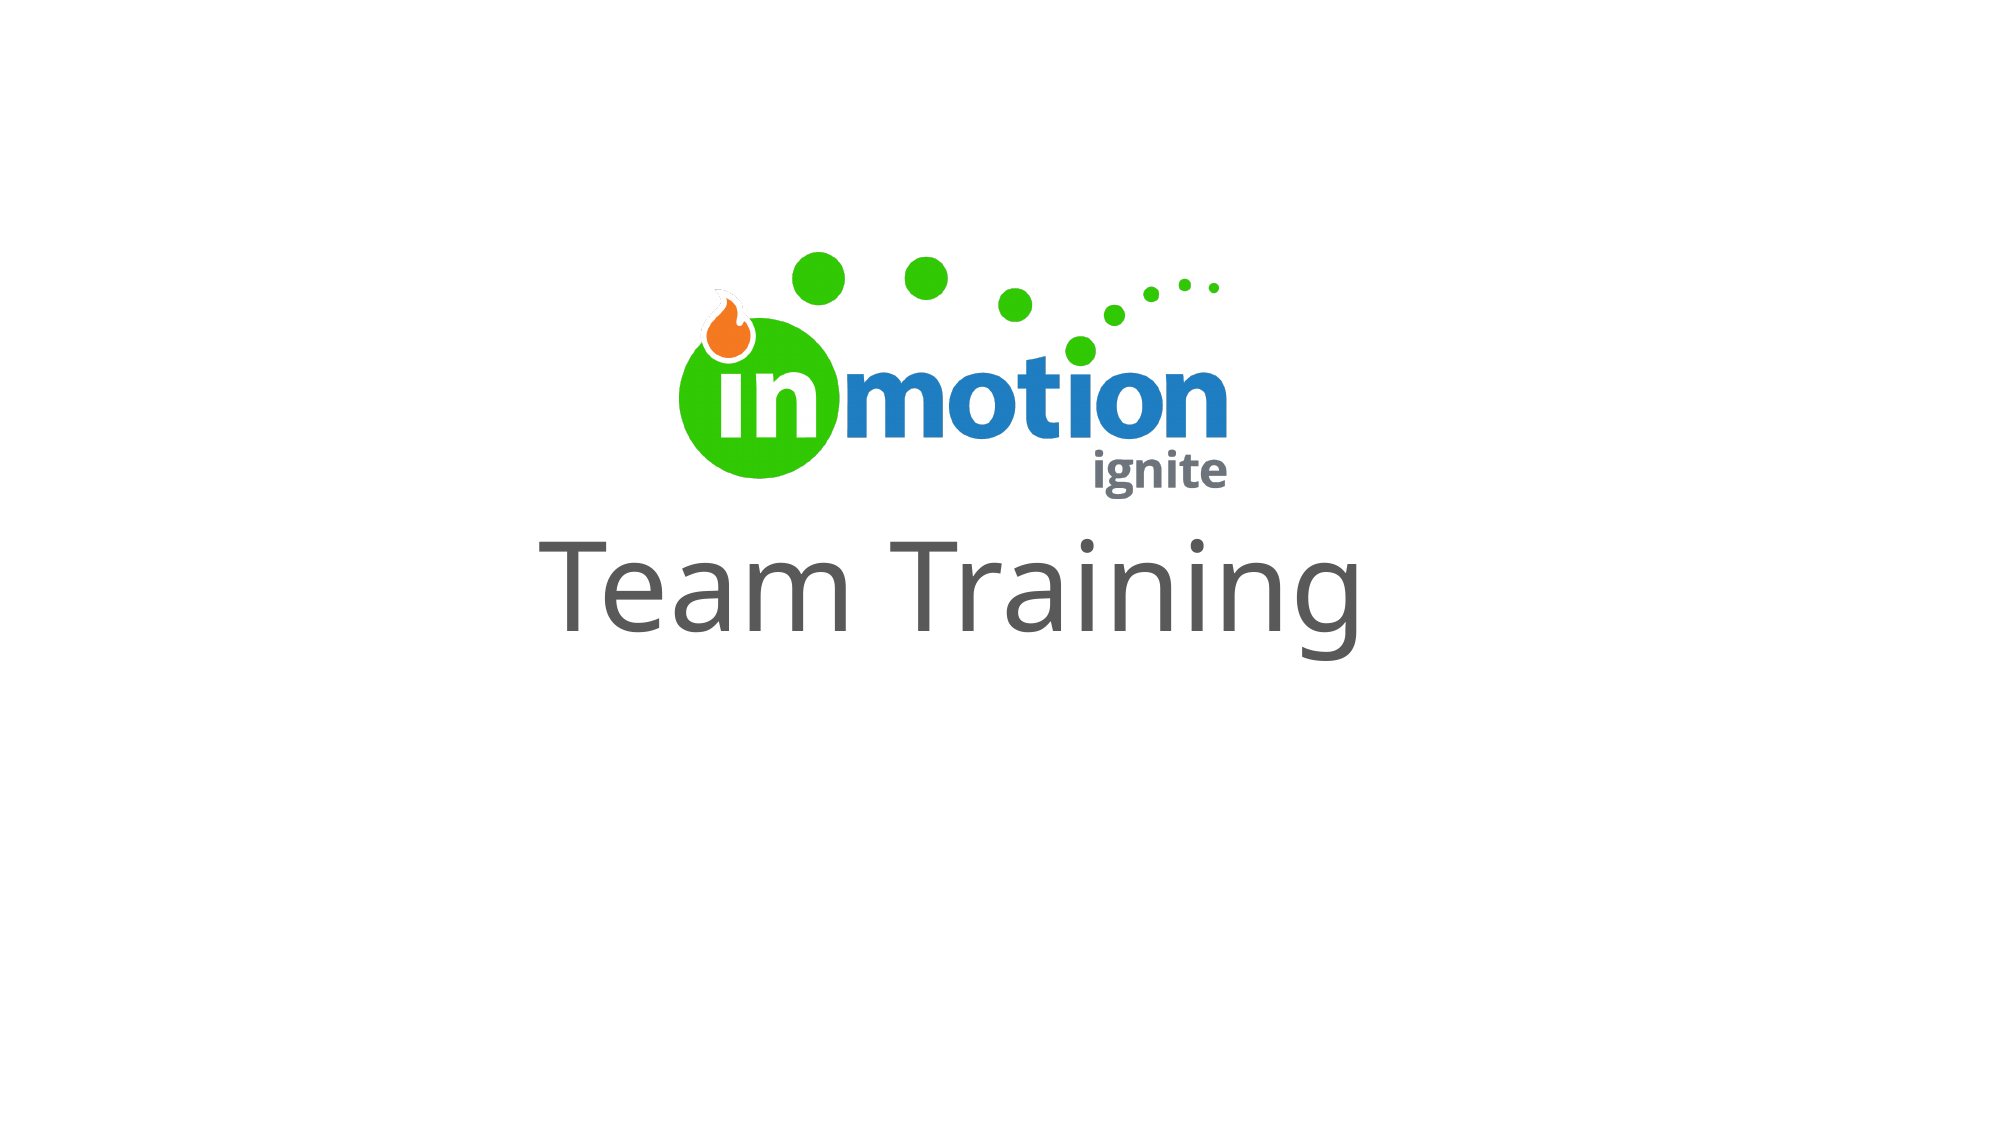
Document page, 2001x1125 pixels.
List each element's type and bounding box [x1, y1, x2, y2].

picture [679, 252, 1227, 499]
subtitle [203, 498, 1704, 902]
